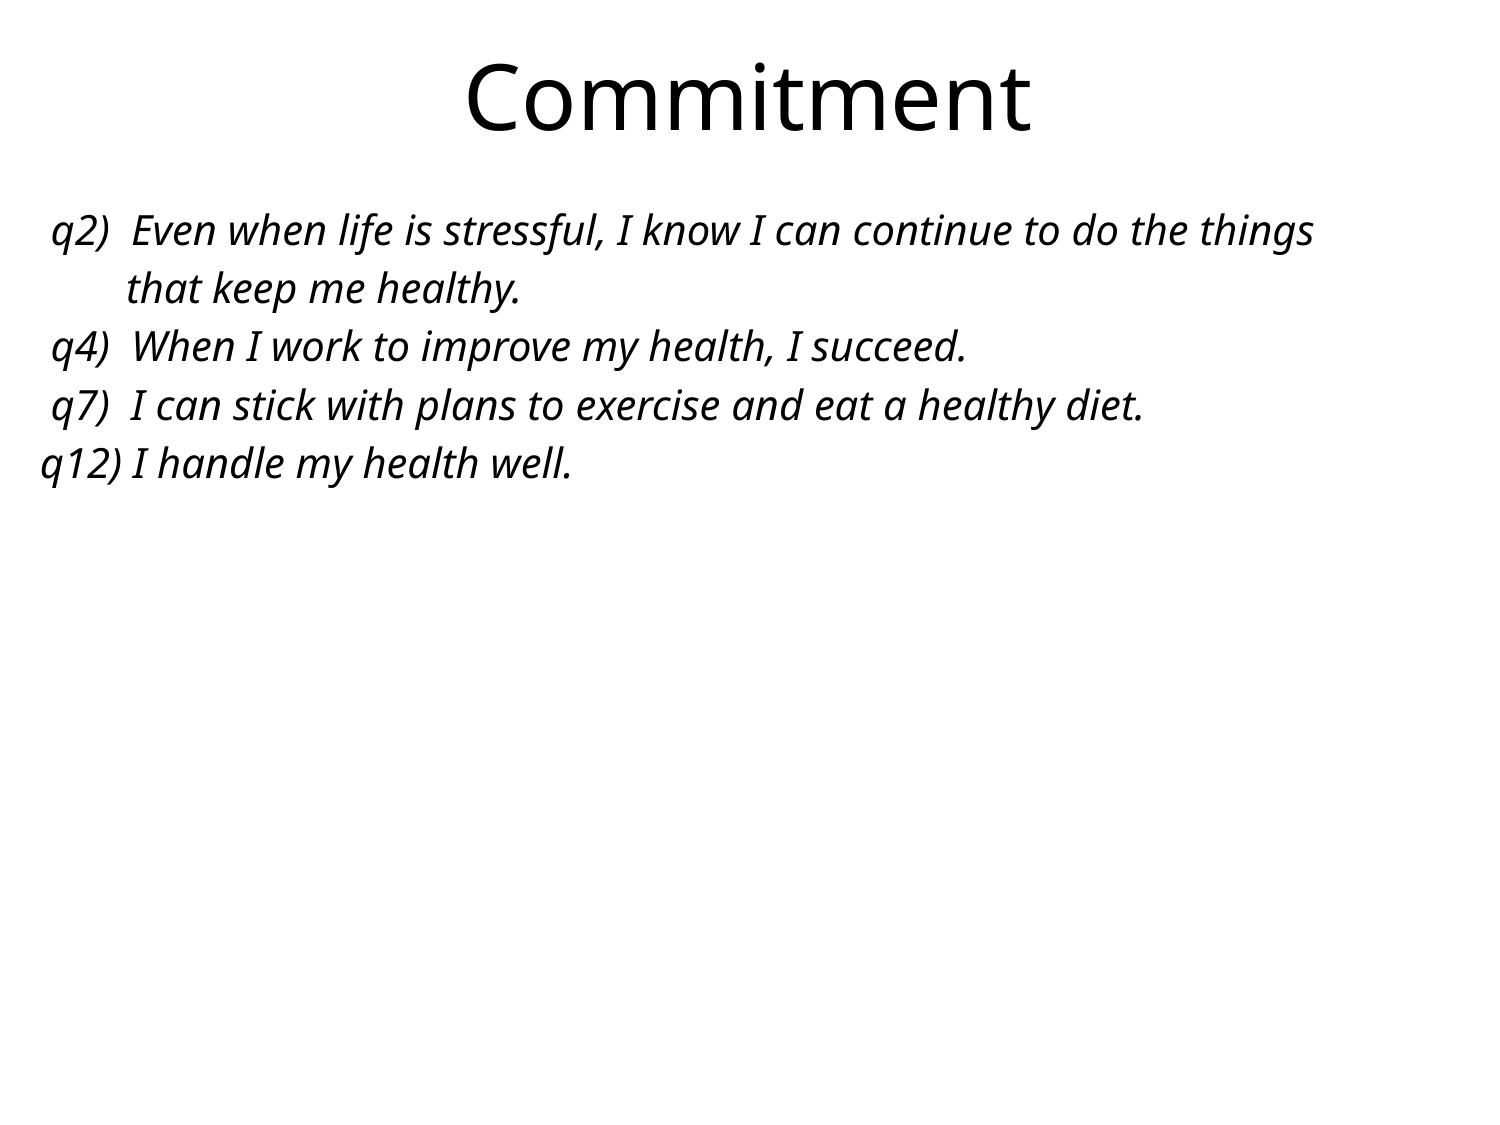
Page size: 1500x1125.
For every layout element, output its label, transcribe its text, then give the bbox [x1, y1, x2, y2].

list q2) Even when life is stressful, I know I can continue to do the things that keep me healthy. q4) When I work to improve my health, I succeed. q7) I can stick with plans to exercise and eat a healthy diet. q12) I handle my health well. [24, 137, 1475, 1005]
title Commitment [73, 0, 1424, 137]
